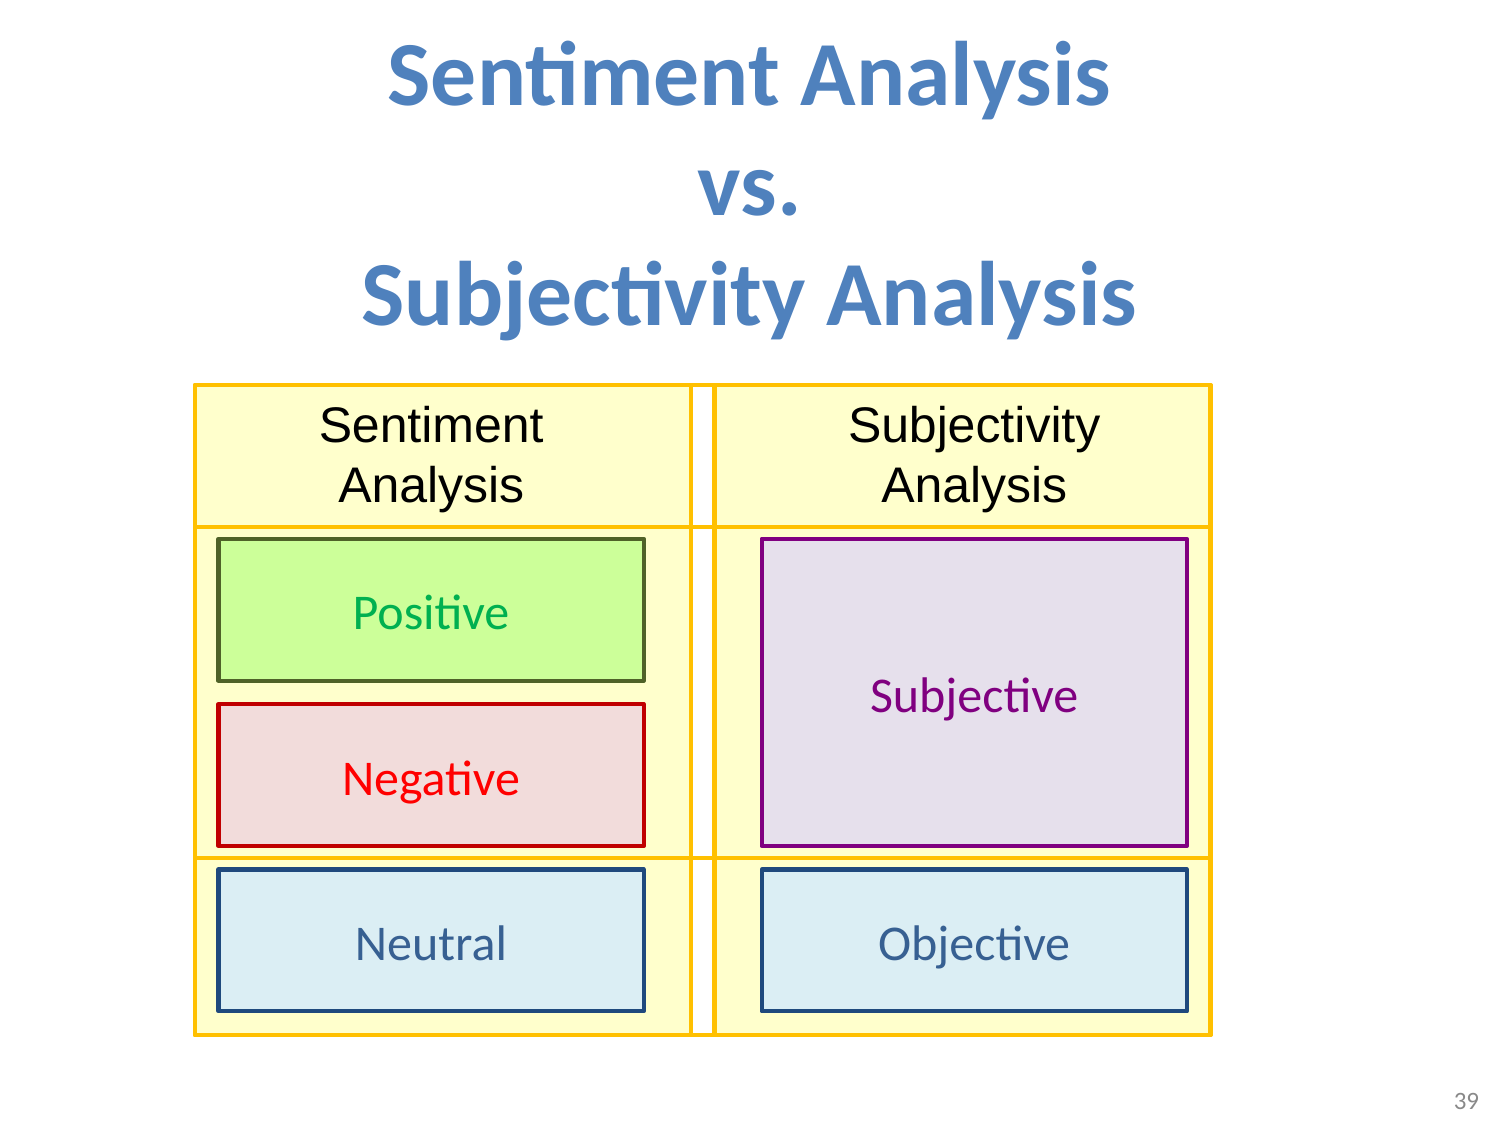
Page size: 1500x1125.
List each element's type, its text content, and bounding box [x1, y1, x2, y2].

text_box [193, 383, 1213, 529]
text_box [193, 856, 1213, 1037]
title Sentiment Analysis vs. Subjectivity Analysis [75, 31, 1425, 327]
text_box [193, 529, 1213, 856]
slide_number 39 [1144, 1069, 1495, 1125]
